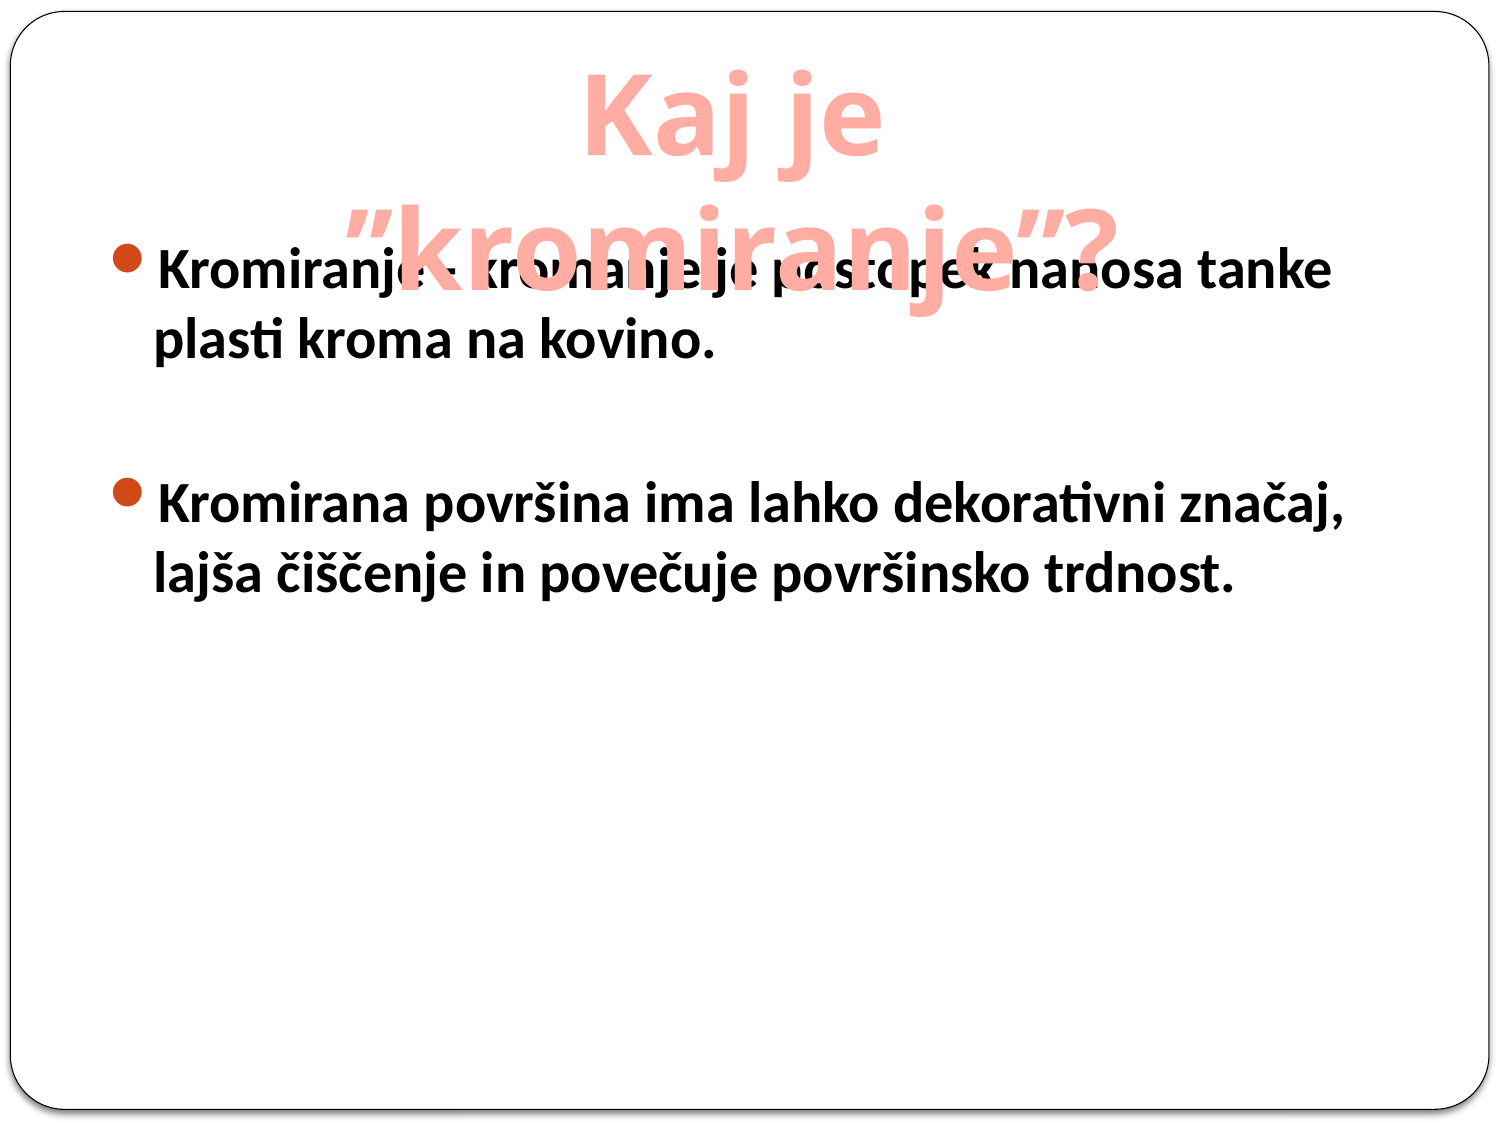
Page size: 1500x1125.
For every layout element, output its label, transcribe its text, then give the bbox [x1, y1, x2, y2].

text_box Kaj je ’’kromiranje’’? [234, 35, 1231, 320]
list Kromiranje - kromanje je postopek nanosa tanke plasti kroma na kovino. Kromirana površina ima lahko dekorativni značaj, lajša čiščenje in povečuje površinsko trdnost. [93, 222, 1369, 1102]
